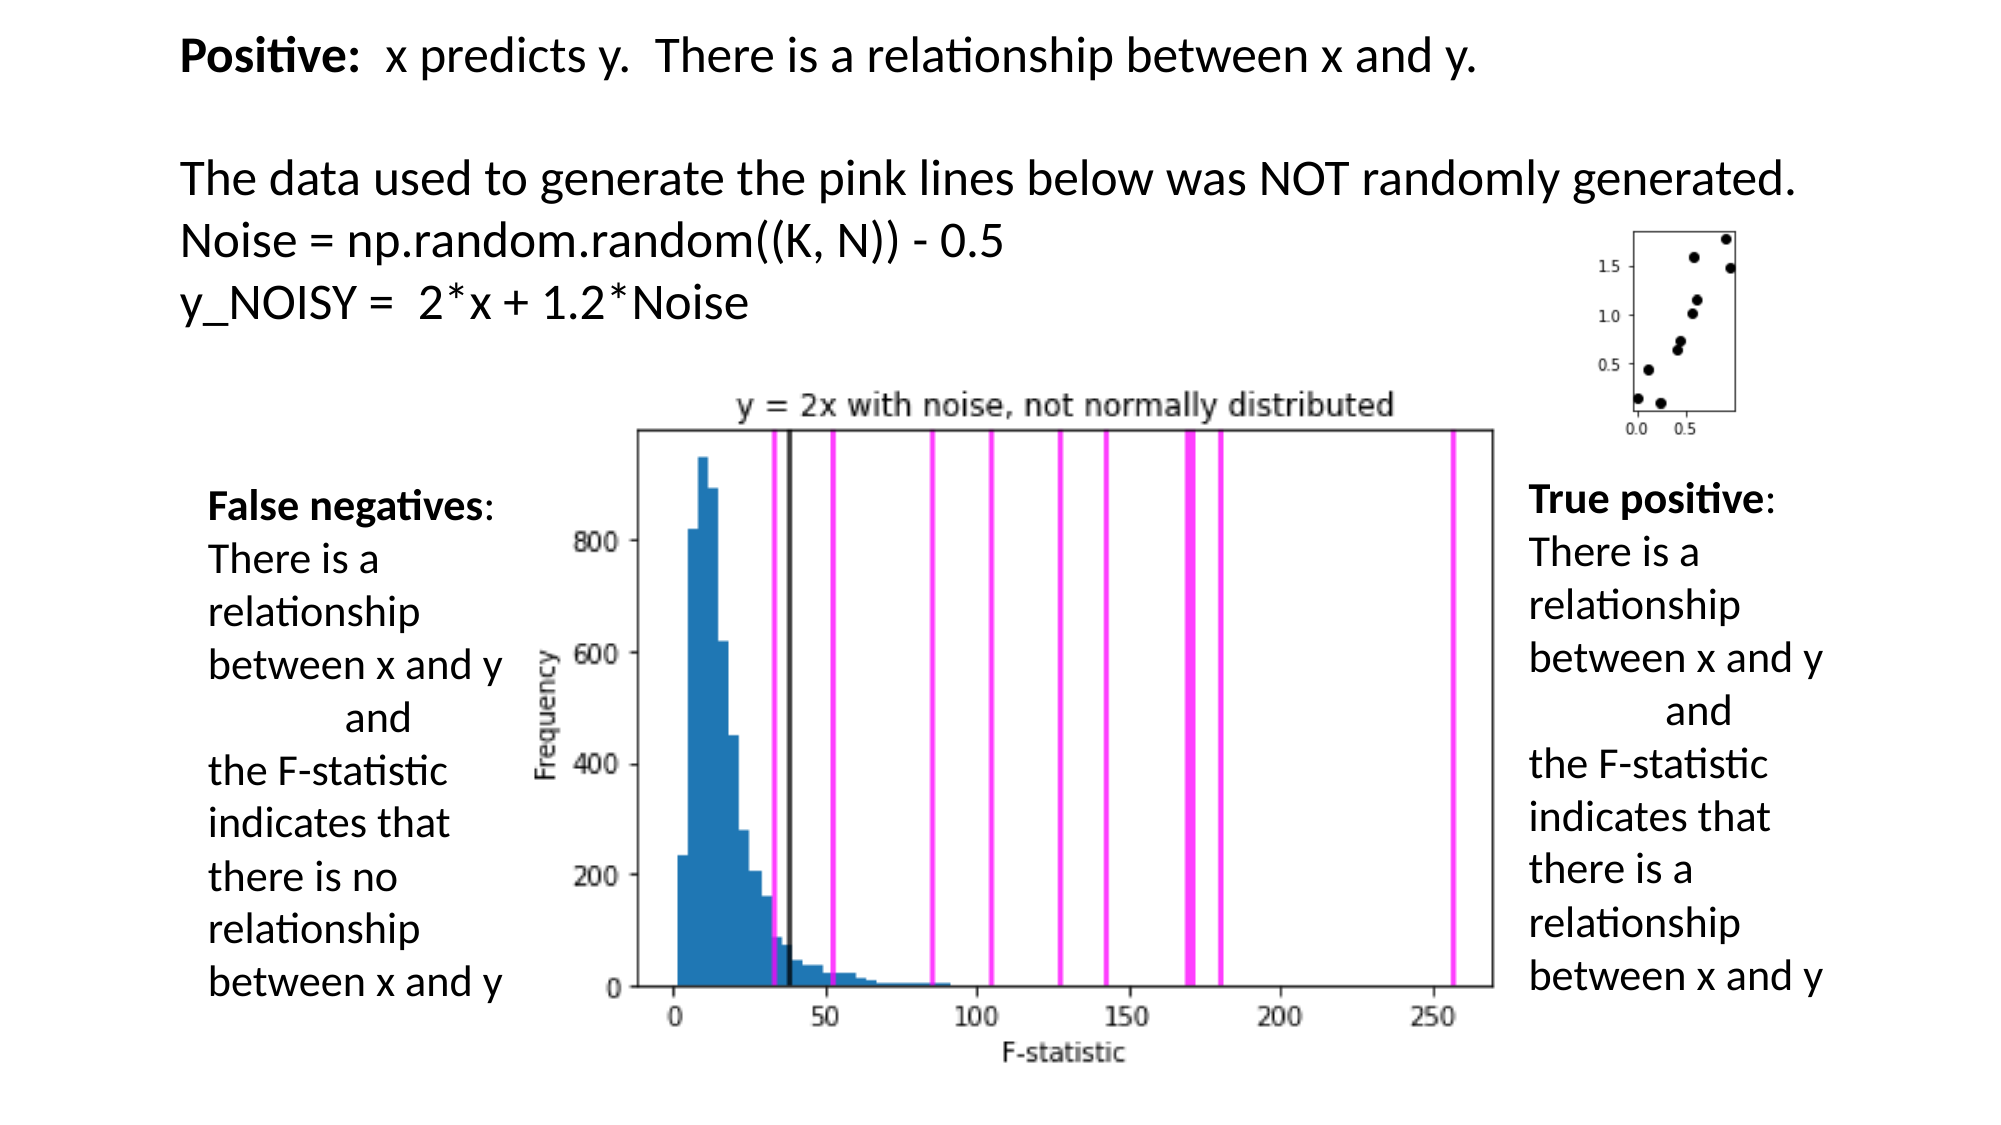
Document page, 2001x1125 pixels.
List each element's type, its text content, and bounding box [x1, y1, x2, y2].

text_box False negatives: There is a relationship between x and y and the F-statistic indicates that there is no relationship between x and y [193, 468, 489, 1014]
picture [1578, 220, 1746, 445]
text_box Positive: x predicts y. There is a relationship between x and y. The data used to generate the pink lines below was NOT randomly generated. Noise = np.random.random((K, N)) - 0.5 y_NOISY = 2*x + 1.2*Noise [165, 13, 1834, 337]
text_box True positive: There is a relationship between x and y and the F-statistic indicates that there is a relationship between x and y [1520, 461, 1885, 1007]
picture [494, 358, 1515, 1077]
